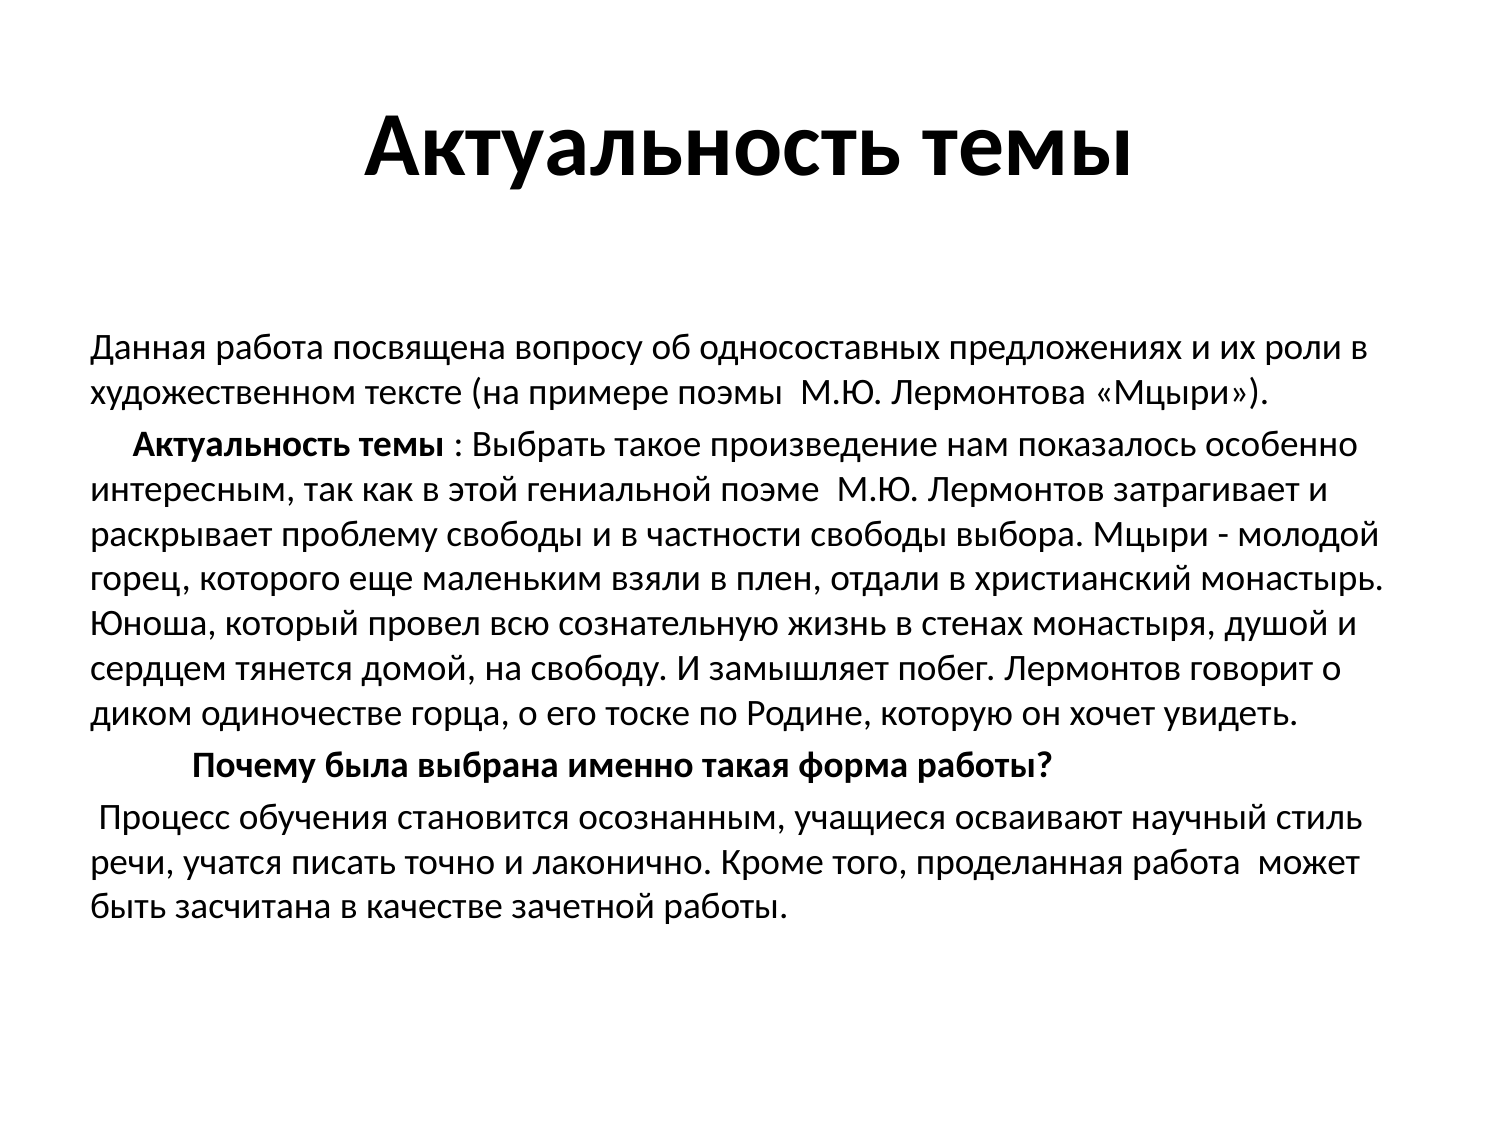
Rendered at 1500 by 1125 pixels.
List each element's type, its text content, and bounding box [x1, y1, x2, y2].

list Данная работа посвящена вопросу об односоставных предложениях и их роли в художественном тексте (на примере поэмы М.Ю. Лермонтова «Мцыри»). Актуальность темы : Выбрать такое произведение нам показалось особенно интересным, так как в этой гениальной поэме М.Ю. Лермонтов затрагивает и раскрывает проблему свободы и в частности свободы выбора. Мцыри - молодой горец, которого еще маленьким взяли в плен, отдали в христианский монастырь. Юноша, который провел всю сознательную жизнь в стенах монастыря, душой и сердцем тянется домой, на свободу. И замышляет побег. Лермонтов говорит о диком одиночестве горца, о его тоске по Родине, которую он хочет увидеть. Почему была выбрана именно такая форма работы? Процесс обучения становится осознанным, учащиеся осваивают научный стиль речи, учатся писать точно и лаконично. Кроме того, проделанная работа может быть засчитана в качестве зачетной работы. [75, 262, 1425, 1005]
title Актуальность темы [75, 45, 1425, 233]
